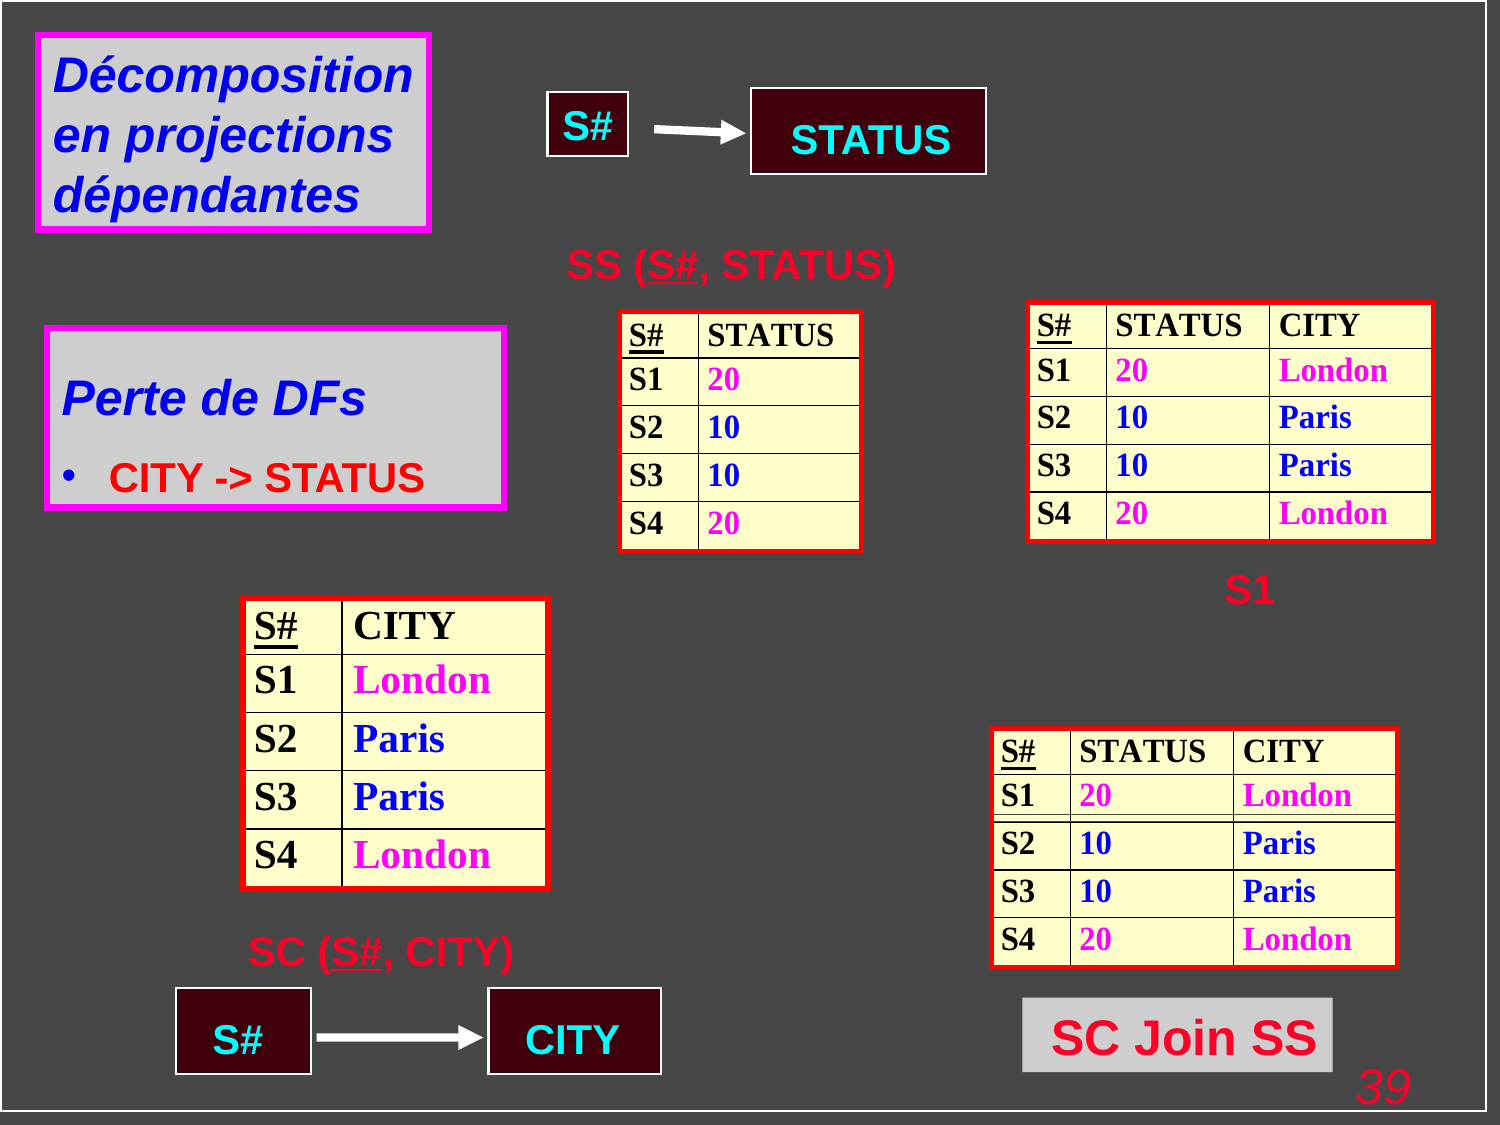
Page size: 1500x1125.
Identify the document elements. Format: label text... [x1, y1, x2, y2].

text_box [988, 725, 1438, 1038]
text_box [488, 988, 662, 1074]
text_box S# [547, 91, 629, 157]
text_box CITY [510, 1005, 635, 1070]
text_box S# [197, 1005, 279, 1070]
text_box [1024, 299, 1474, 612]
text_box [751, 88, 987, 174]
text_box [176, 988, 312, 1074]
text_box [316, 1031, 484, 1044]
text_box [654, 126, 746, 139]
text_box Décomposition en projections dépendantes [38, 35, 429, 230]
text_box Perte de DFs CITY -> STATUS [46, 328, 504, 508]
text_box SC Join SS [1022, 1046, 1333, 1073]
text_box SS (S#, STATUS) [424, 227, 963, 288]
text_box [616, 309, 917, 644]
text_box STATUS [775, 105, 967, 170]
text_box SC (S#, CITY) [74, 865, 613, 975]
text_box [238, 595, 605, 918]
